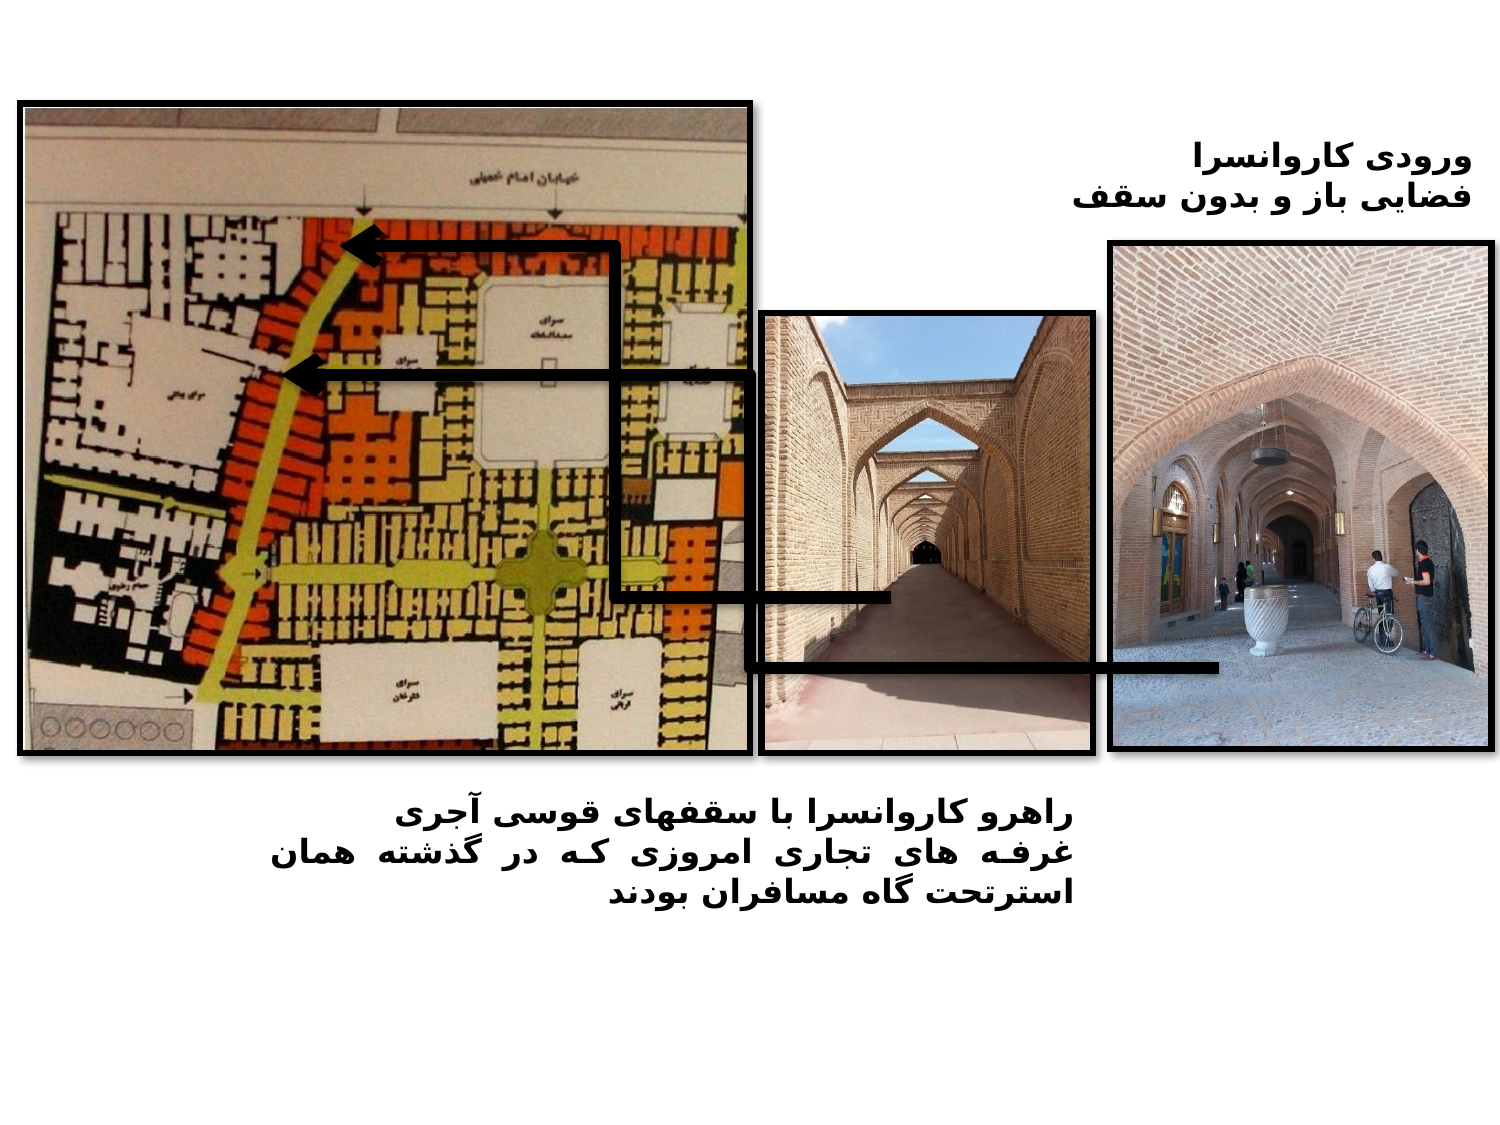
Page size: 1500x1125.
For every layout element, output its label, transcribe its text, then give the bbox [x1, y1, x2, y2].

picture [1112, 245, 1489, 747]
text_box ورودی کاروانسرا فضایی باز و بدون سقف [764, 126, 1489, 222]
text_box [339, 245, 891, 373]
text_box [280, 374, 1219, 669]
picture [764, 669, 1091, 751]
picture [891, 316, 1091, 374]
text_box راهرو کاروانسرا با سقفهای قوسی آجری غرفه های تجاری امروزی که در گذشته همان استرتحت گاه مسافران بودند [246, 782, 1090, 918]
picture [23, 106, 748, 751]
